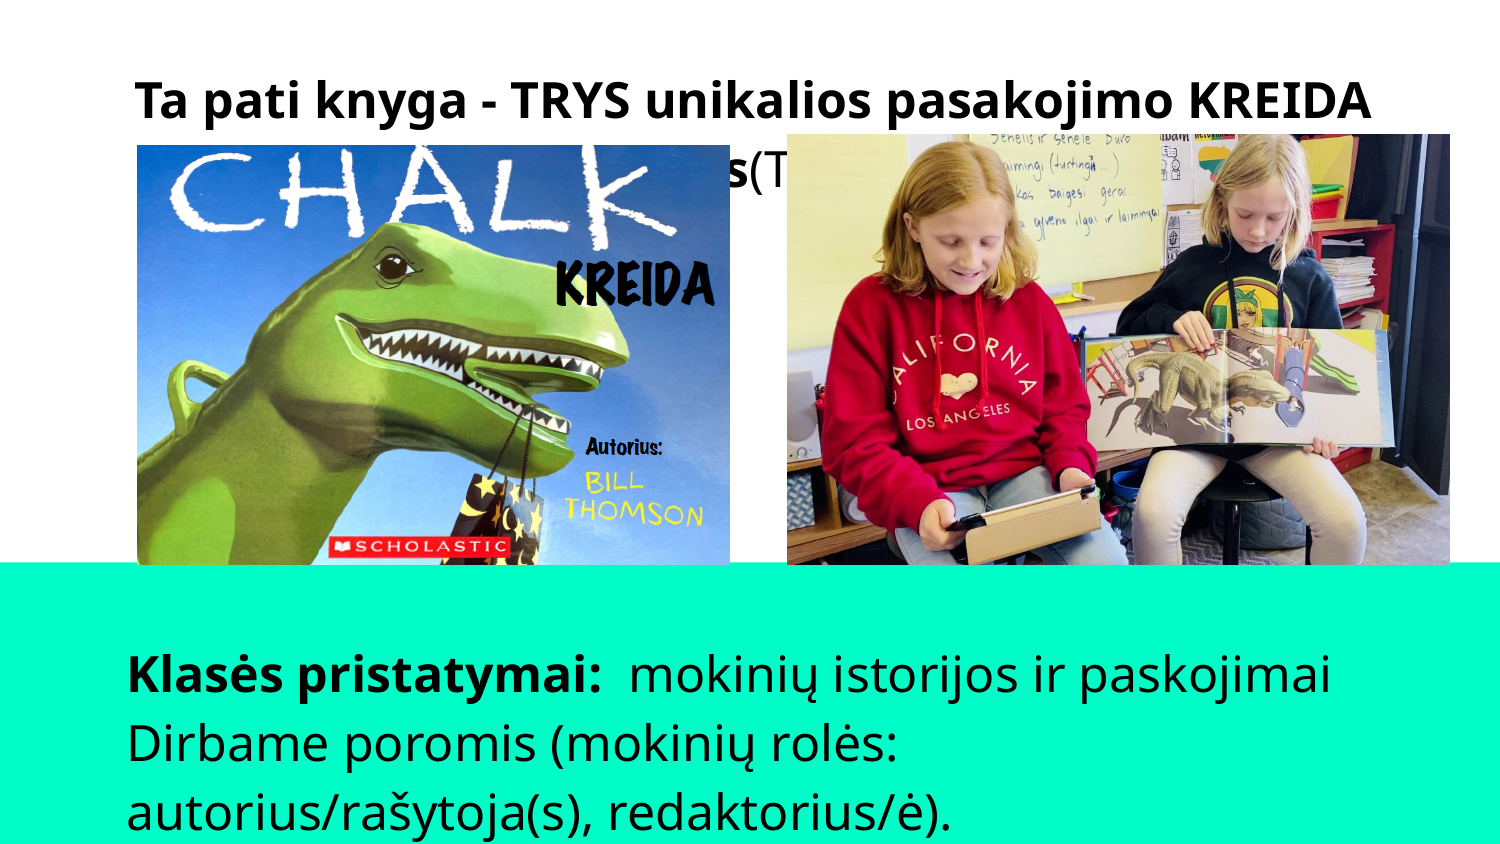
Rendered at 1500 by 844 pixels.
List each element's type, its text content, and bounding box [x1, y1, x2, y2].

picture [136, 145, 730, 566]
picture [786, 134, 1451, 566]
text_box Klasės pristatymai: mokinių istorijos ir paskojimai Dirbame poromis (mokinių rolės: autorius/rašytoja(s), redaktorius/ė). [111, 618, 1396, 801]
text_box Ta pati knyga - TRYS unikalios pasakojimo KREIDA versijos(Tęsinys) [28, 44, 1479, 121]
